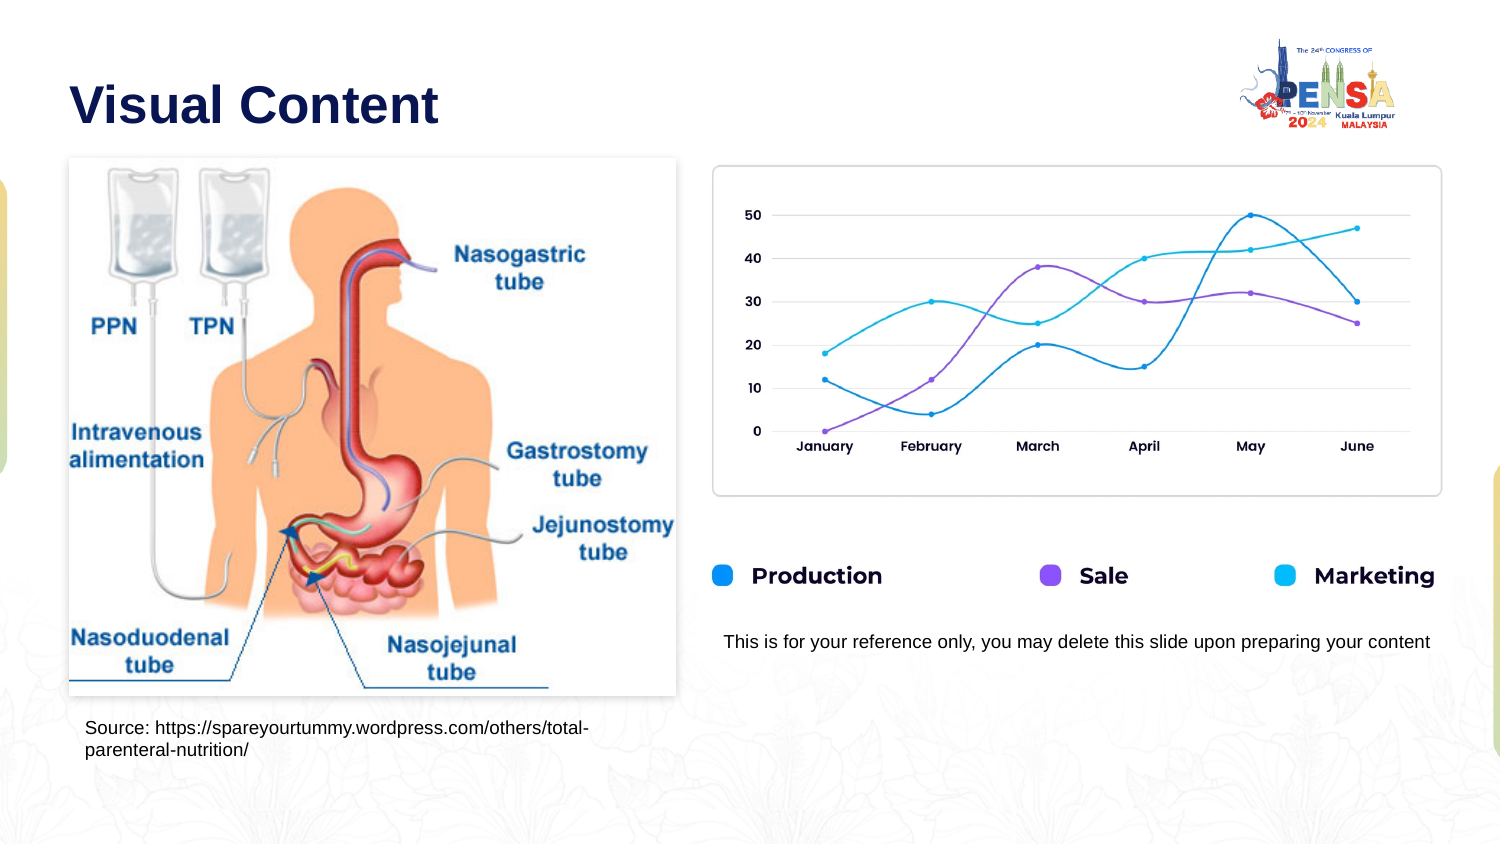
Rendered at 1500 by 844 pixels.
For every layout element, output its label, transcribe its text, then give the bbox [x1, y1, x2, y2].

text_box This is for your reference only, you may delete this slide upon preparing your content [708, 660, 1454, 664]
title Visual Content [54, 55, 1220, 150]
text_box Source: https://spareyourtummy.wordpress.com/others/total-parenteral-nutrition/ [69, 703, 676, 776]
picture [0, 0, 1500, 844]
